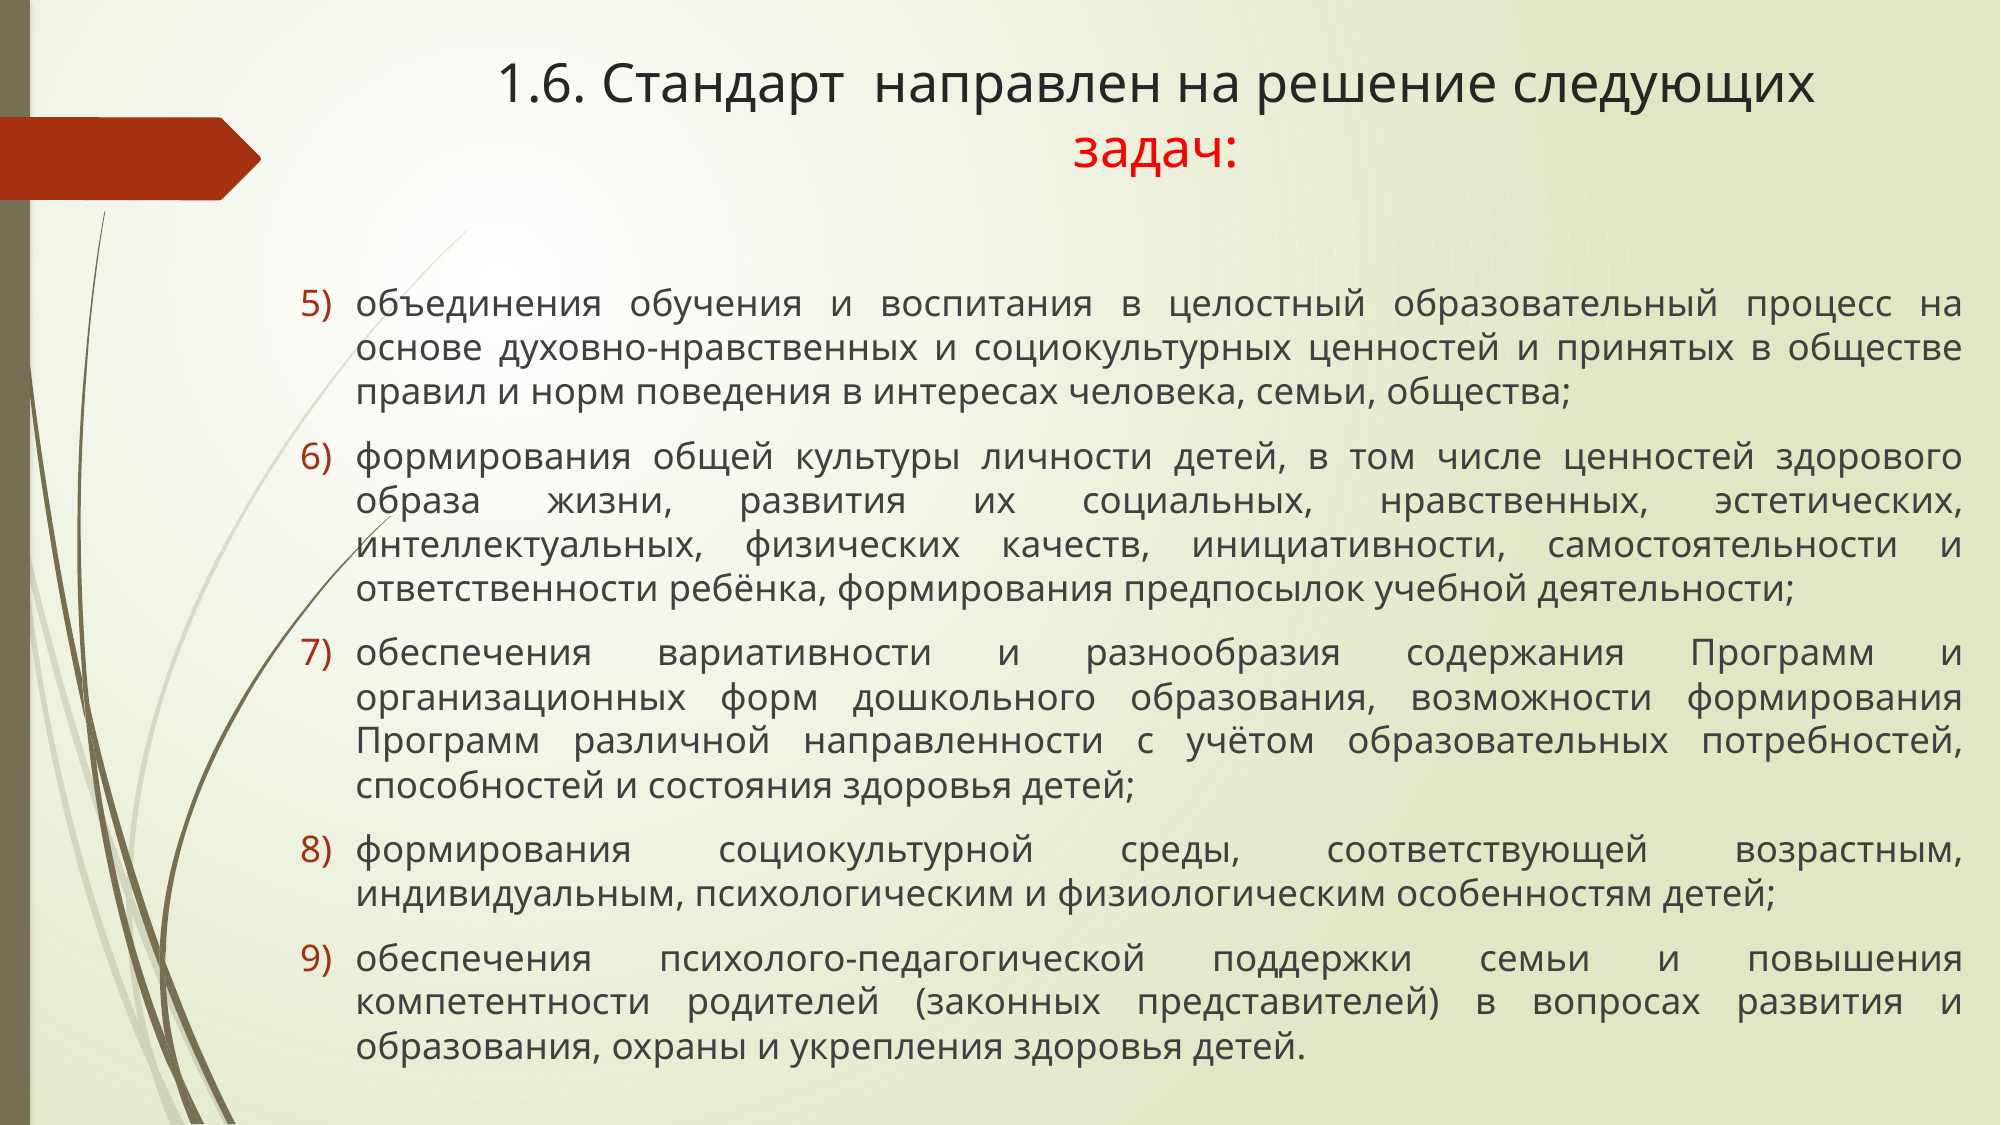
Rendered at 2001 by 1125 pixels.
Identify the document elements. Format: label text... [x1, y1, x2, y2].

list объединения обучения и воспитания в целостный образовательный процесс на основе духовно-нравственных и социокультурных ценностей и принятых в обществе правил и норм поведения в интересах человека, семьи, общества; формирования общей культуры личности детей, в том числе ценностей здорового образа жизни, развития их социальных, нравственных, эстетических, интеллектуальных, физических качеств, инициативности, самостоятельности и ответственности ребёнка, формирования предпосылок учебной деятельности; обеспечения вариативности и разнообразия содержания Программ и организационных форм дошкольного образования, возможности формирования Программ различной направленности с учётом образовательных потребностей, способностей и состояния здоровья детей; формирования социокультурной среды, соответствующей возрастным, индивидуальным, психологическим и физиологическим особенностям детей; обеспечения психолого-педагогической поддержки семьи и повышения компетентности родителей (законных представителей) в вопросах развития и образования, охраны и укрепления здоровья детей. [285, 272, 1980, 1078]
title 1.6. Стандарт направлен на решение следующих задач: [425, 41, 1888, 252]
